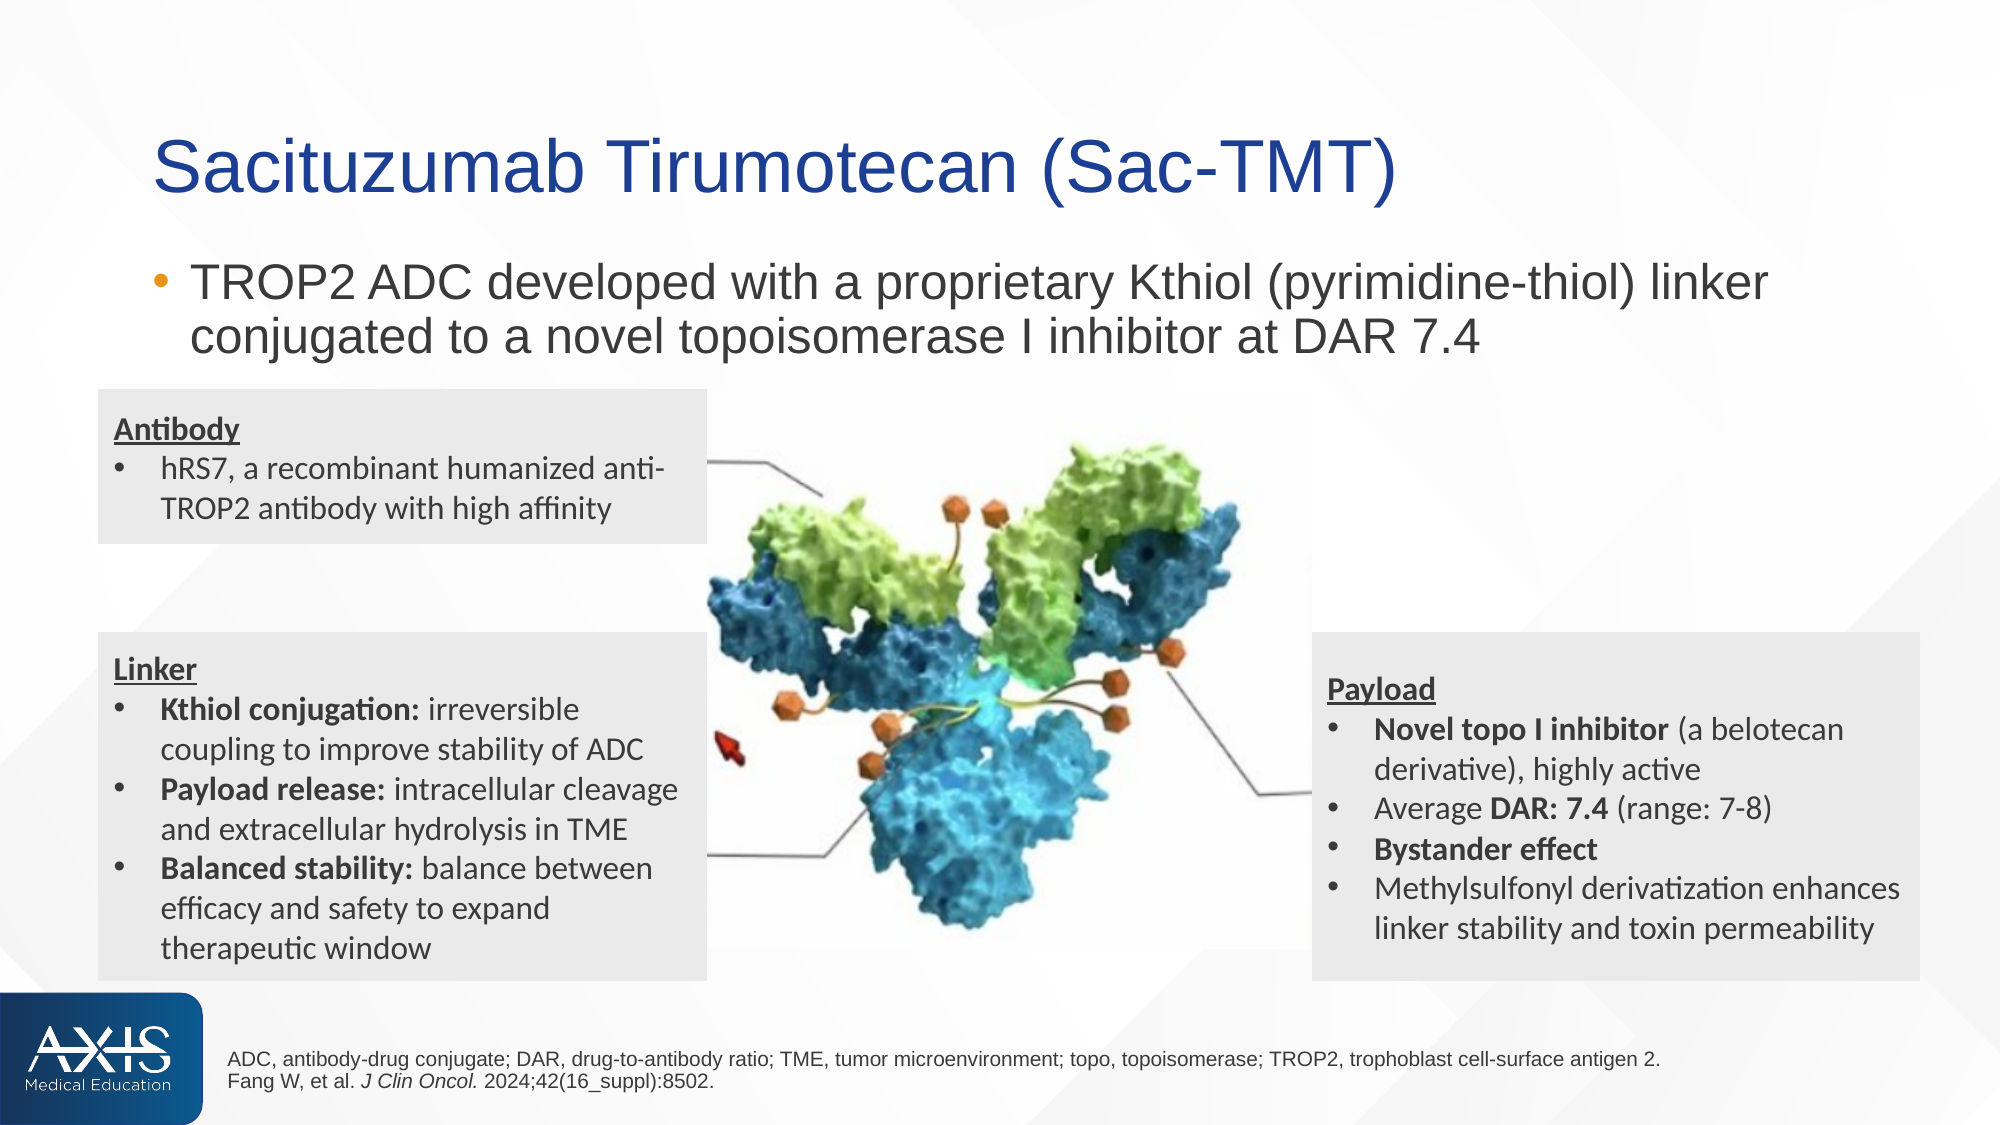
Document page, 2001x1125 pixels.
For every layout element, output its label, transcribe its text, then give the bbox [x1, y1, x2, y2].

text_box Antibody hRS7, a recombinant humanized anti-TROP2 antibody with high affinity [98, 389, 707, 544]
picture [705, 391, 1313, 949]
title Sacituzumab Tirumotecan (Sac-TMT) [137, 59, 1863, 248]
text_box Linker Kthiol conjugation: irreversible coupling to improve stability of ADC Payload release: intracellular cleavage and extracellular hydrolysis in TME Balanced stability: balance between efficacy and safety to expand therapeutic window [98, 632, 707, 981]
text_box ADC, antibody-drug conjugate; DAR, drug-to-antibody ratio; TME, tumor microenvironment; topo, topoisomerase; TROP2, trophoblast cell-surface antigen 2. Fang W, et al. J Clin Oncol. 2024;42(16_suppl):8502. [212, 1000, 1950, 1113]
list TROP2 ADC developed with a proprietary Kthiol (pyrimidine-thiol) linker conjugated to a novel topoisomerase I inhibitor at DAR 7.4 [137, 248, 1863, 378]
picture [24, 1001, 174, 1117]
text_box Payload Novel topo I inhibitor (a belotecan derivative), highly active Average DAR: 7.4 (range: 7-8) Bystander effect Methylsulfonyl derivatization enhances linker stability and toxin permeability [1312, 632, 1920, 981]
